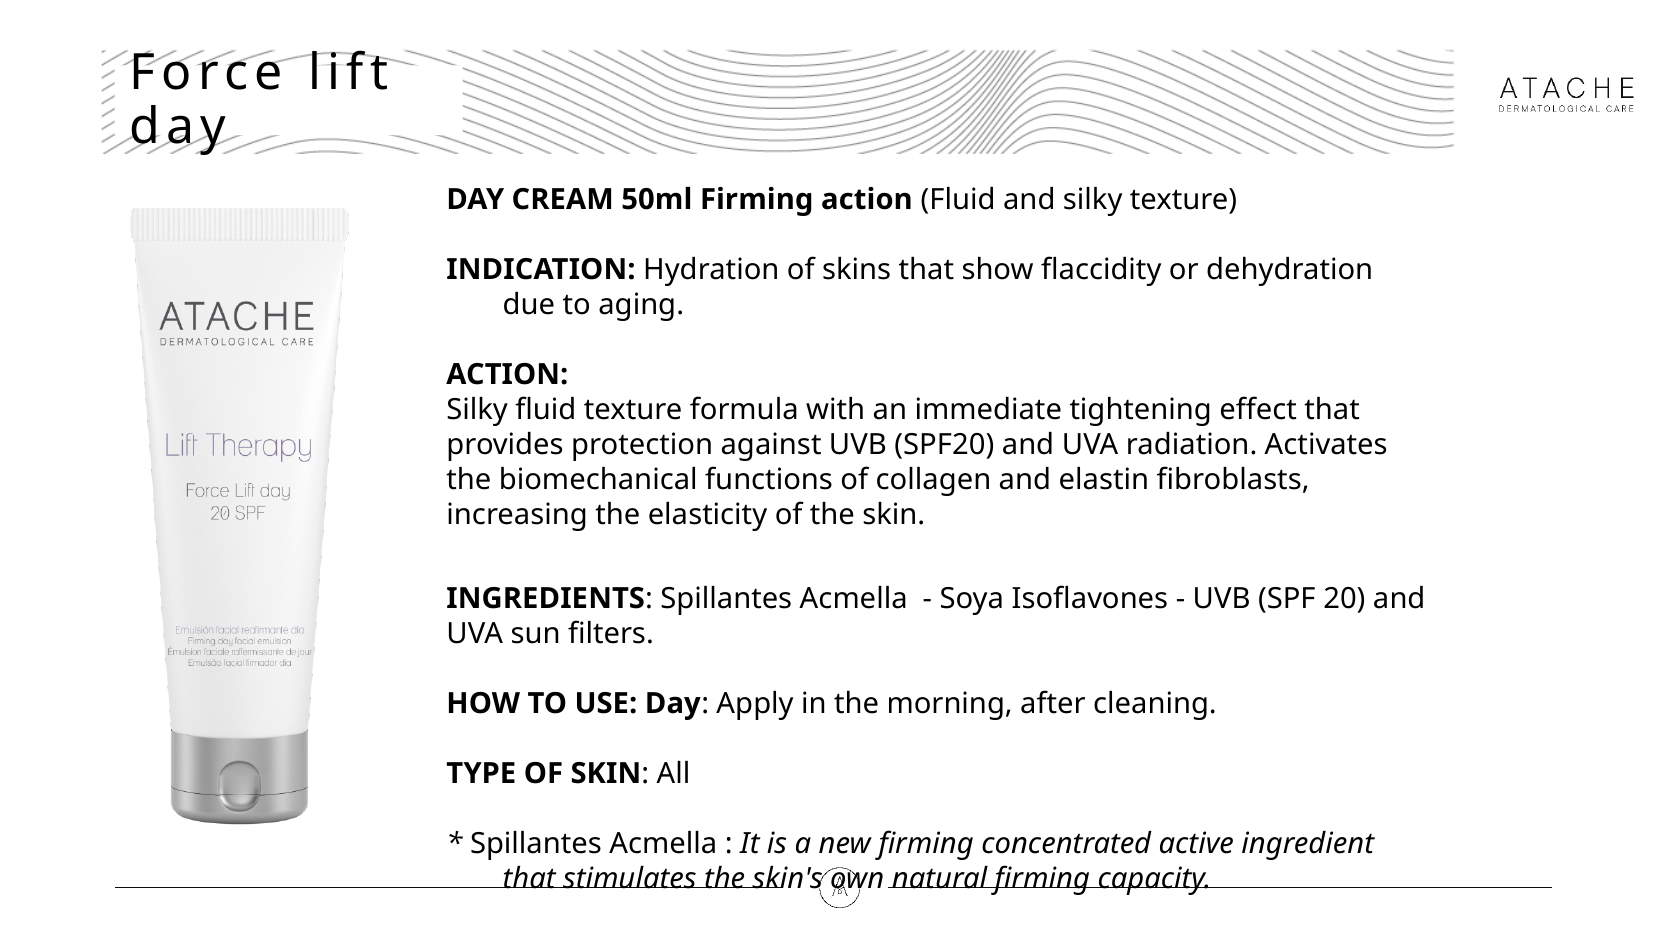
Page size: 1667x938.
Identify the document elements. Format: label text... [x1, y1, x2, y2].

picture [815, 902, 864, 912]
text_box DAY CREAM 50ml Firming action (Fluid and silky texture) INDICATION: Hydration of skins that show flaccidity or dehydration due to aging. ACTION: Silky fluid texture formula with an immediate tightening effect that provides protection against UVB (SPF20) and UVA radiation. Activates the biomechanical functions of collagen and elastin fibroblasts, increasing the elasticity of the skin. INGREDIENTS: Spillantes Acmella - Soya Isoflavones - UVB (SPF 20) and UVA sun filters. HOW TO USE: Day: Apply in the morning, after cleaning. TYPE OF SKIN: All * Spillantes Acmella : It is a new firming concentrated active ingredient that stimulates the skin's own natural firming capacity. [431, 173, 1448, 902]
picture [114, 193, 366, 840]
title Force lift day [114, 65, 463, 136]
picture [72, 18, 1667, 177]
